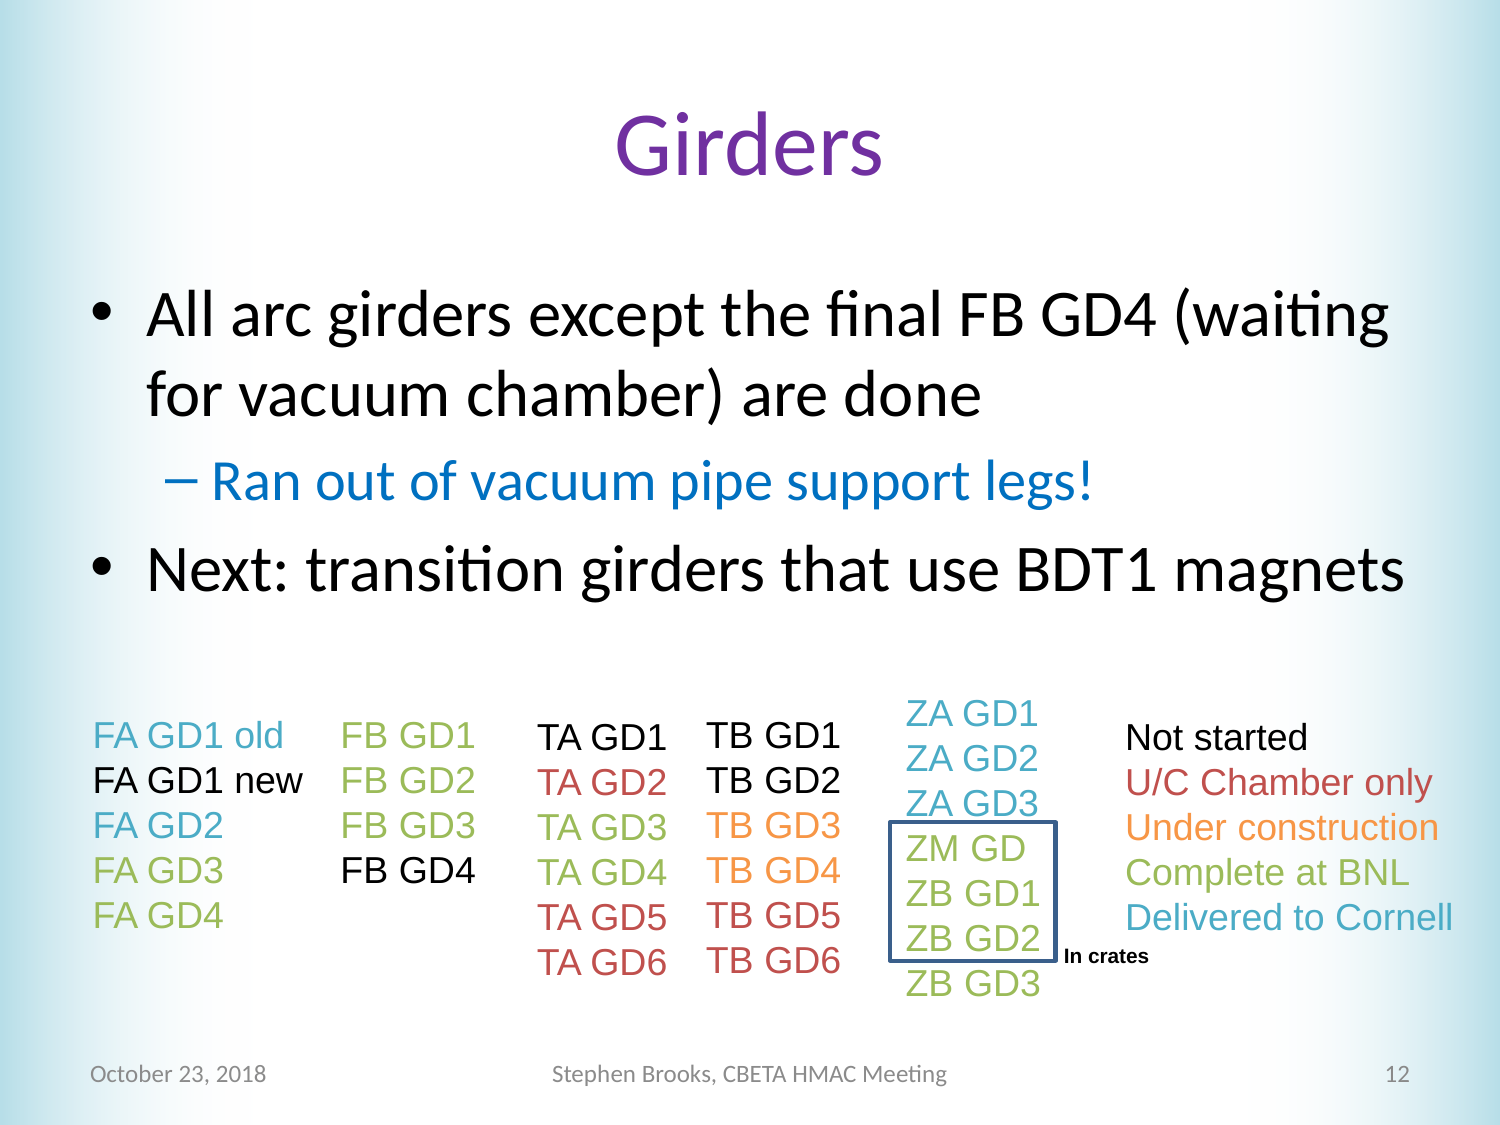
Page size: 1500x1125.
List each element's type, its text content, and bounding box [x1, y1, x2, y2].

footer Stephen Brooks, CBETA HMAC Meeting [512, 1042, 988, 1103]
text_box Not started U/C Chamber only Under construction Complete at BNL Delivered to Cornell [1110, 705, 1490, 946]
text_box FA GD1 old FA GD1 new FA GD2 FA GD3 FA GD4 [78, 704, 318, 944]
text_box ZA GD1 ZA GD2 ZA GD3 ZM GD ZB GD1 ZB GD2 ZB GD3 [890, 963, 1057, 1012]
text_box [888, 820, 1058, 963]
text_box TB GD1 TB GD2 TB GD3 TB GD4 TB GD5 TB GD6 [691, 704, 857, 989]
text_box FB GD1 FB GD2 FB GD3 FB GD4 [325, 704, 491, 899]
title Girders [75, 45, 1425, 233]
text_box In crates [1049, 934, 1180, 975]
text_box TA GD1 TA GD2 TA GD3 TA GD4 TA GD5 TA GD6 [522, 705, 683, 991]
text_box ZA GD1 ZA GD2 ZA GD3 ZM GD ZB GD1 ZB GD2 ZB GD3 [890, 681, 1057, 820]
list All arc girders except the final FB GD4 (waiting for vacuum chamber) are done Ran out of vacuum pipe support legs! Next: transition girders that use BDT1 magnets [75, 262, 1425, 1005]
slide_number 12 [1074, 1042, 1425, 1103]
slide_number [75, 1042, 425, 1103]
